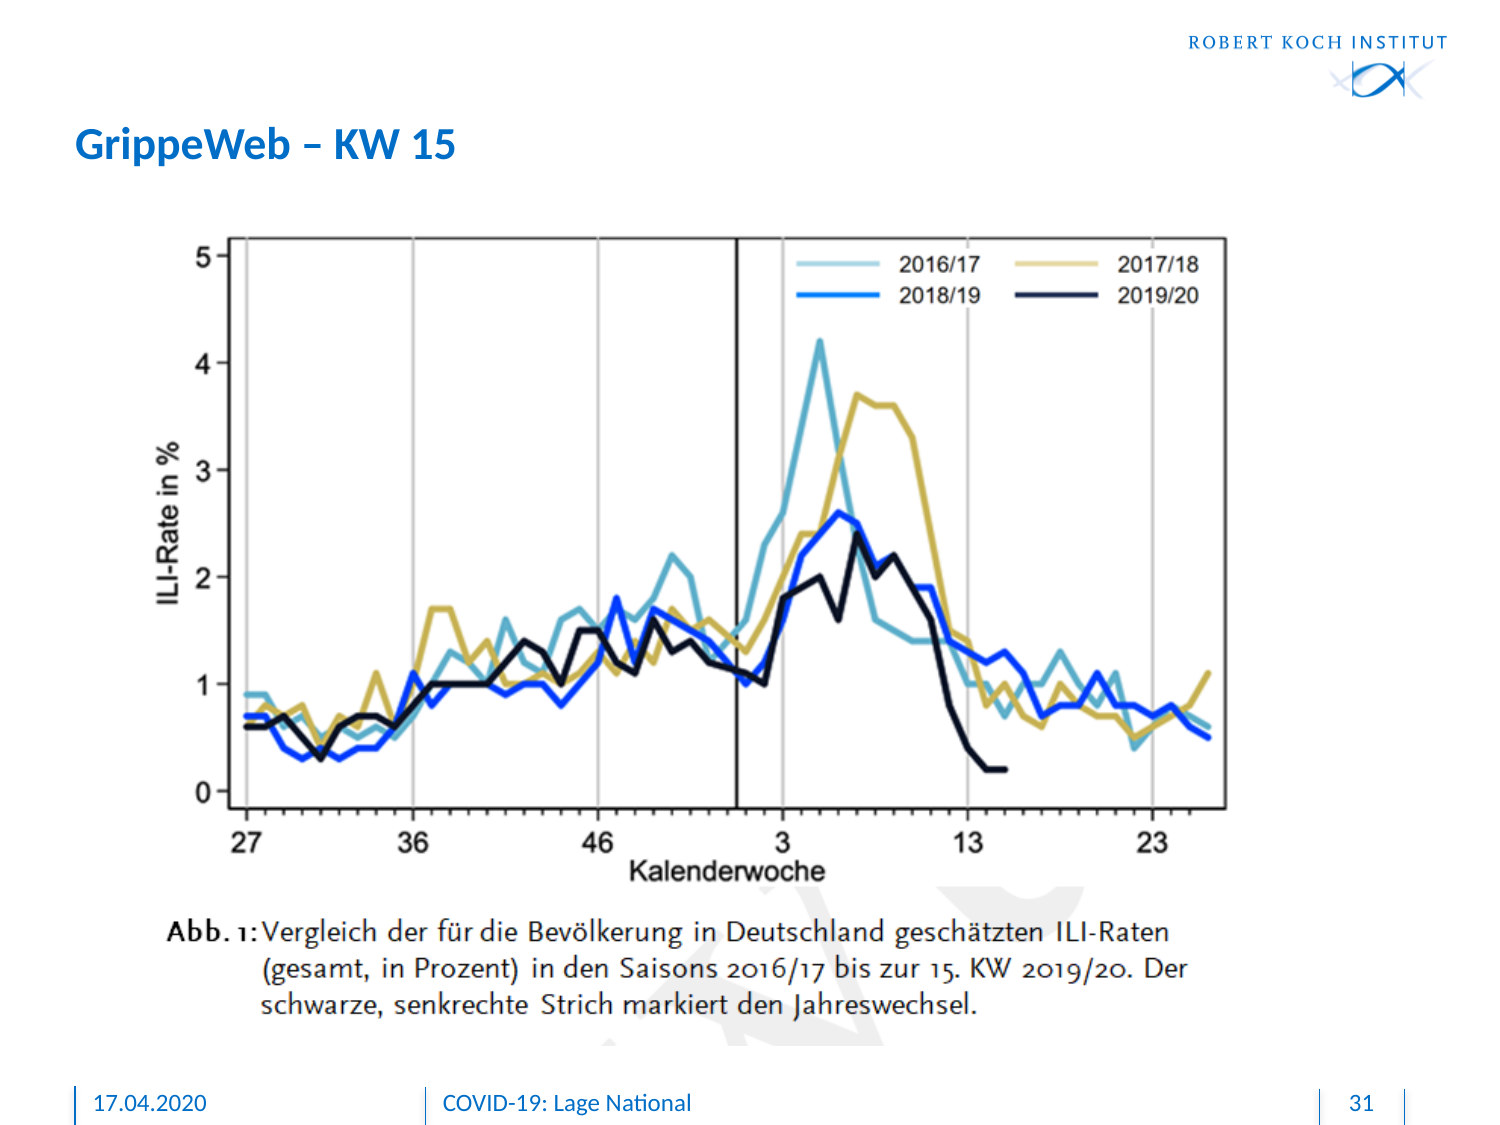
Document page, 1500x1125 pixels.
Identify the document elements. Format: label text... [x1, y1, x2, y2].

footer COVID-19: Lage National [442, 1086, 1293, 1119]
picture [111, 214, 1243, 1047]
picture [1182, 29, 1454, 109]
title GrippeWeb – KW 15 [75, 113, 1403, 170]
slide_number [92, 1086, 398, 1119]
slide_number 31 [1321, 1086, 1403, 1119]
